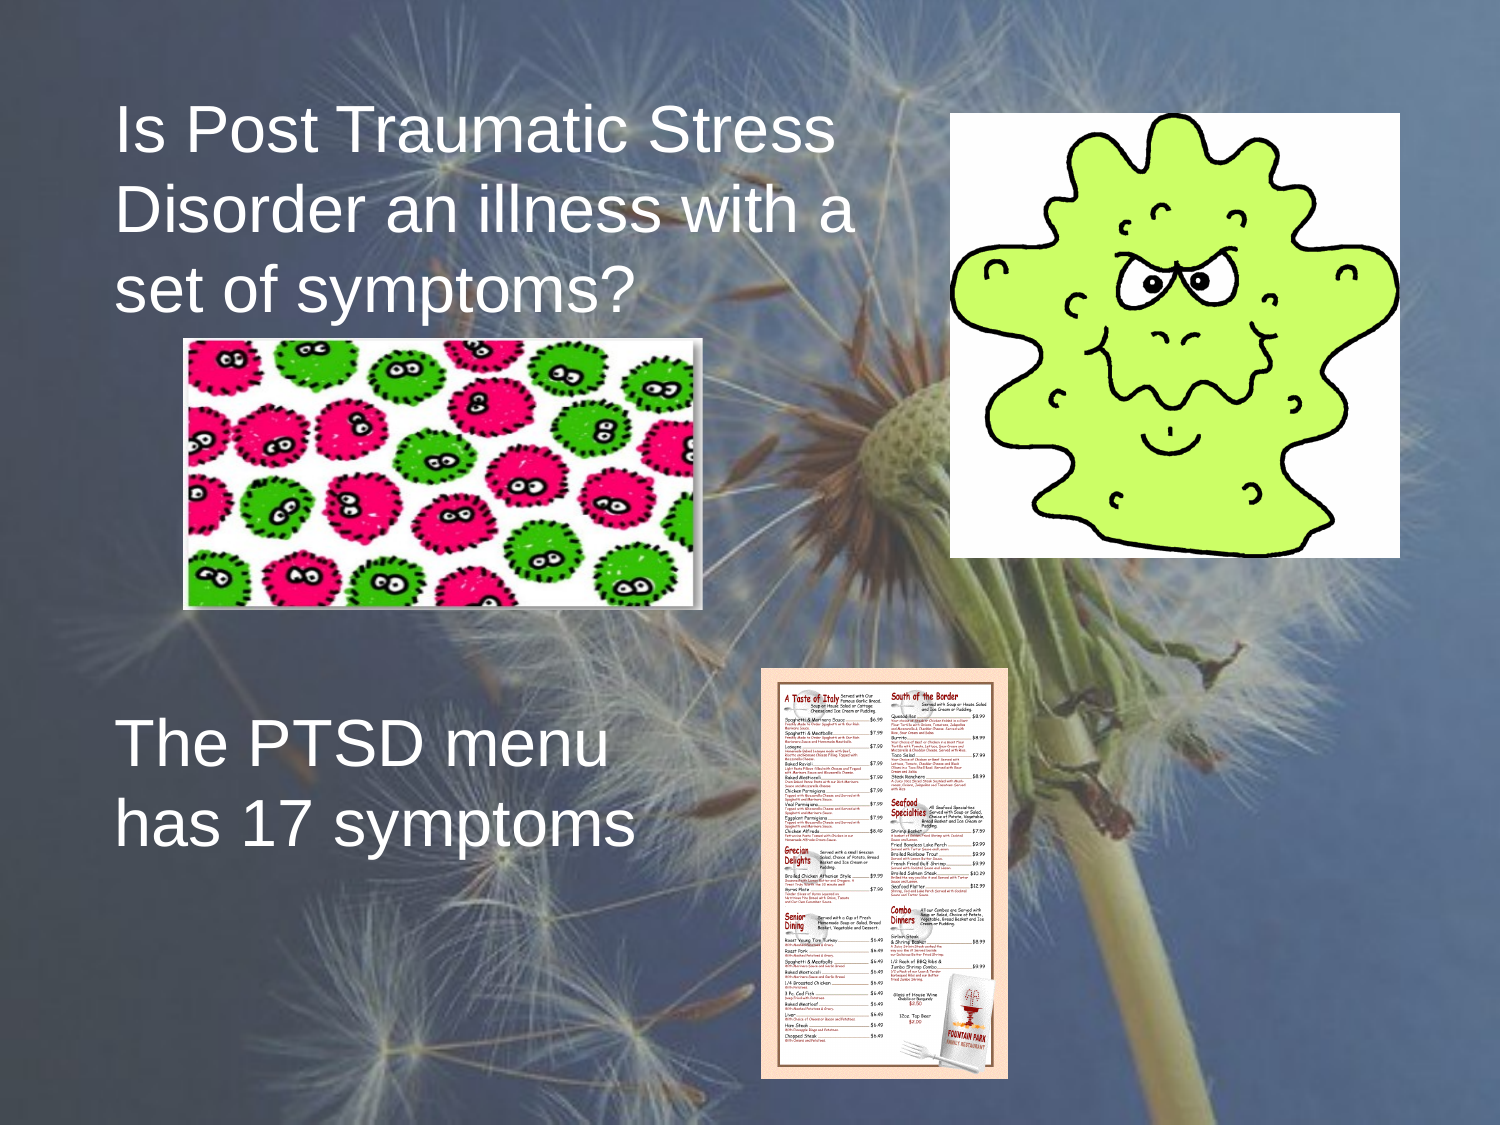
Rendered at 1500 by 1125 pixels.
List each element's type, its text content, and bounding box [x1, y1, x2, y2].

text_box Is Post Traumatic Stress Disorder an illness with a set of symptoms? [100, 78, 880, 333]
text_box The PTSD menu has 17 symptoms [100, 692, 750, 867]
picture [0, 0, 1500, 1125]
